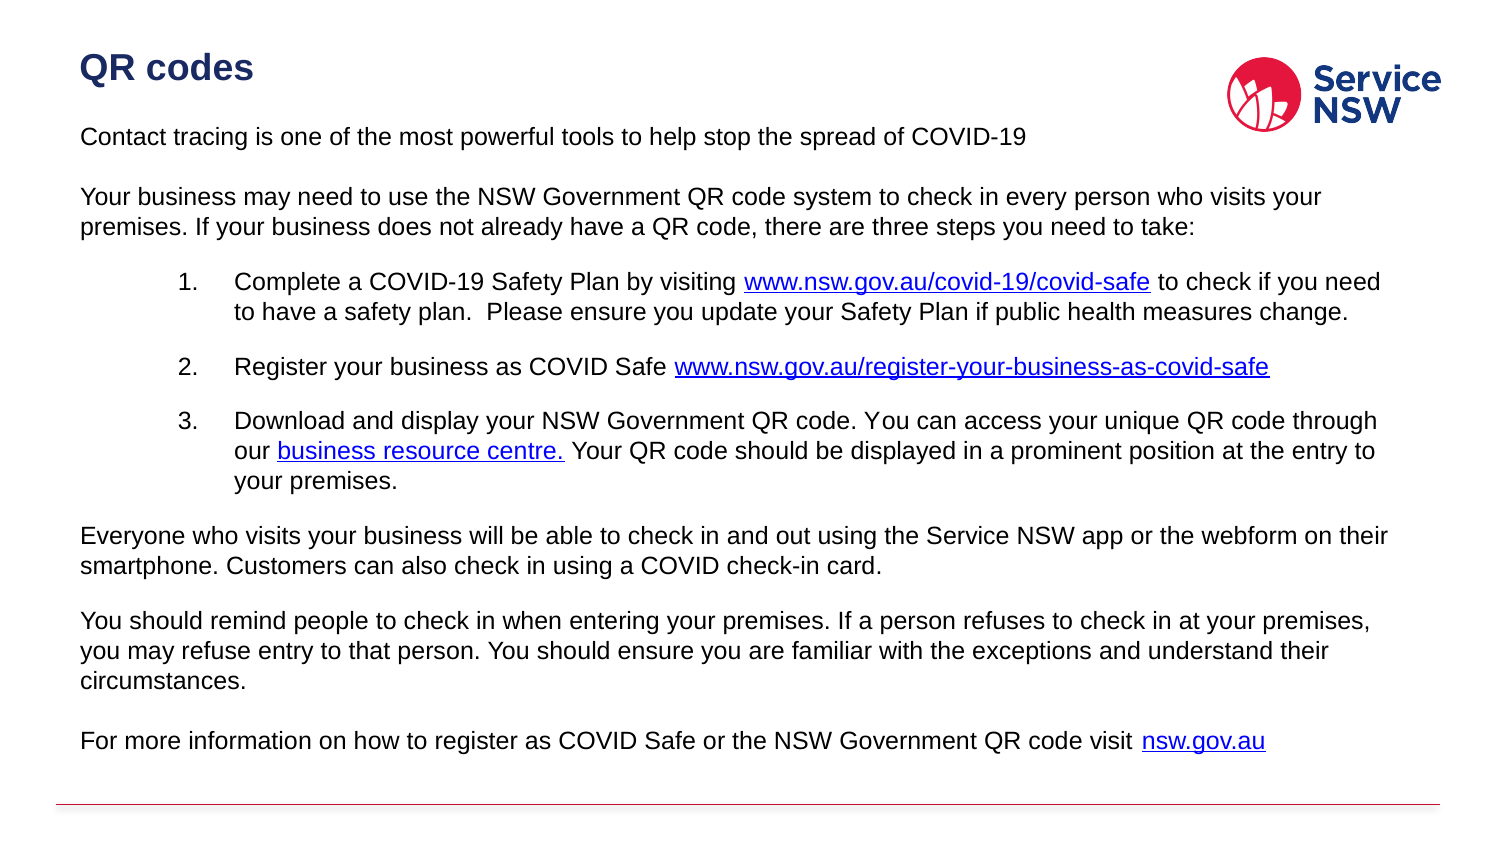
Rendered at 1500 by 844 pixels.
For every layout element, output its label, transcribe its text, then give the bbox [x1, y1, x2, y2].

text_box Contact tracing is one of the most powerful tools to help stop the spread of COVID-19 Your business may need to use the NSW Government QR code system to check in every person who visits your premises. If your business does not already have a QR code, there are three steps you need to take: Complete a COVID-19 Safety Plan by visiting www.nsw.gov.au/covid-19/covid-safe to check if you need to have a safety plan. Please ensure you update your Safety Plan if public health measures change. Register your business as COVID Safe www.nsw.gov.au/register-your-business-as-covid-safe Download and display your NSW Government QR code. You can access your unique QR code through our business resource centre. Your QR code should be displayed in a prominent position at the entry to your premises. Everyone who visits your business will be able to check in and out using the Service NSW app or the webform on their smartphone. Customers can also check in using a COVID check-in card. You should remind people to check in when entering your premises. If a person refuses to check in at your premises, you may refuse entry to that person. You should ensure you are familiar with the exceptions and understand their circumstances. For more information on how to register as COVID Safe or the NSW Government QR code visit nsw.gov.au [64, 112, 1415, 762]
picture [1227, 57, 1441, 132]
title QR codes [64, 35, 1091, 102]
